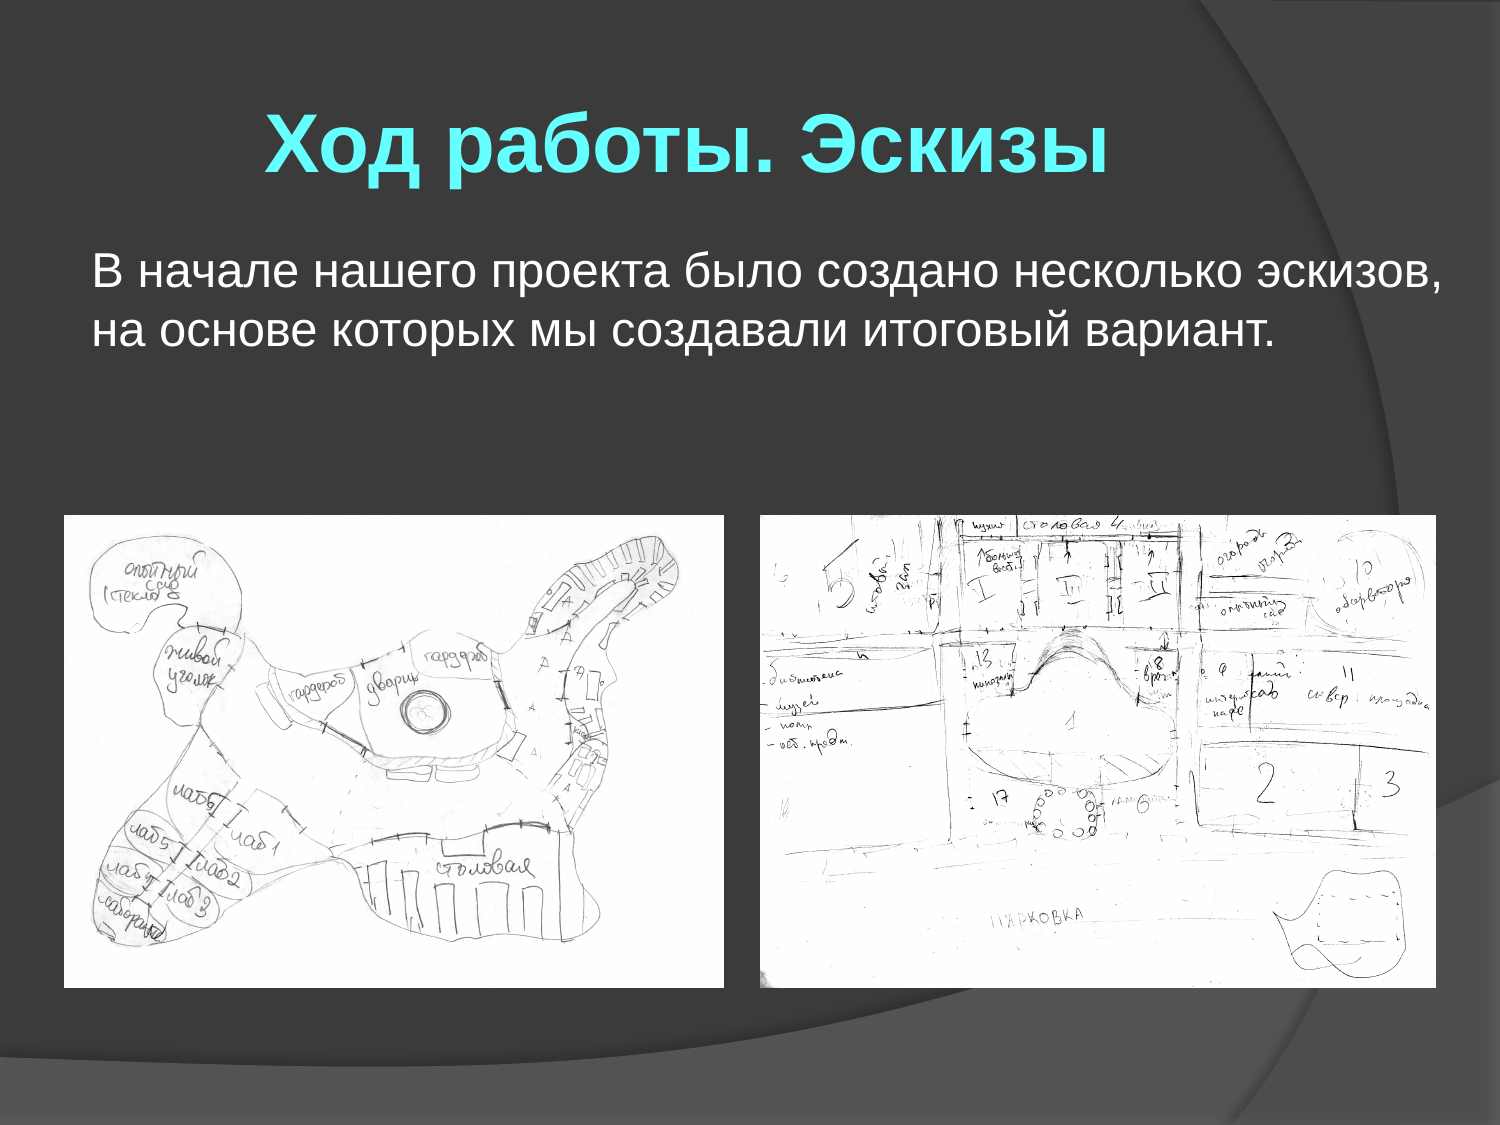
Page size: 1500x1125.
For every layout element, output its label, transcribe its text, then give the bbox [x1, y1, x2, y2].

picture [759, 514, 1436, 988]
title Ход работы. Эскизы [75, 45, 1301, 233]
text_box В начале нашего проекта было создано несколько эскизов, на основе которых мы создавали итоговый вариант. [76, 231, 1471, 364]
picture [64, 514, 724, 988]
